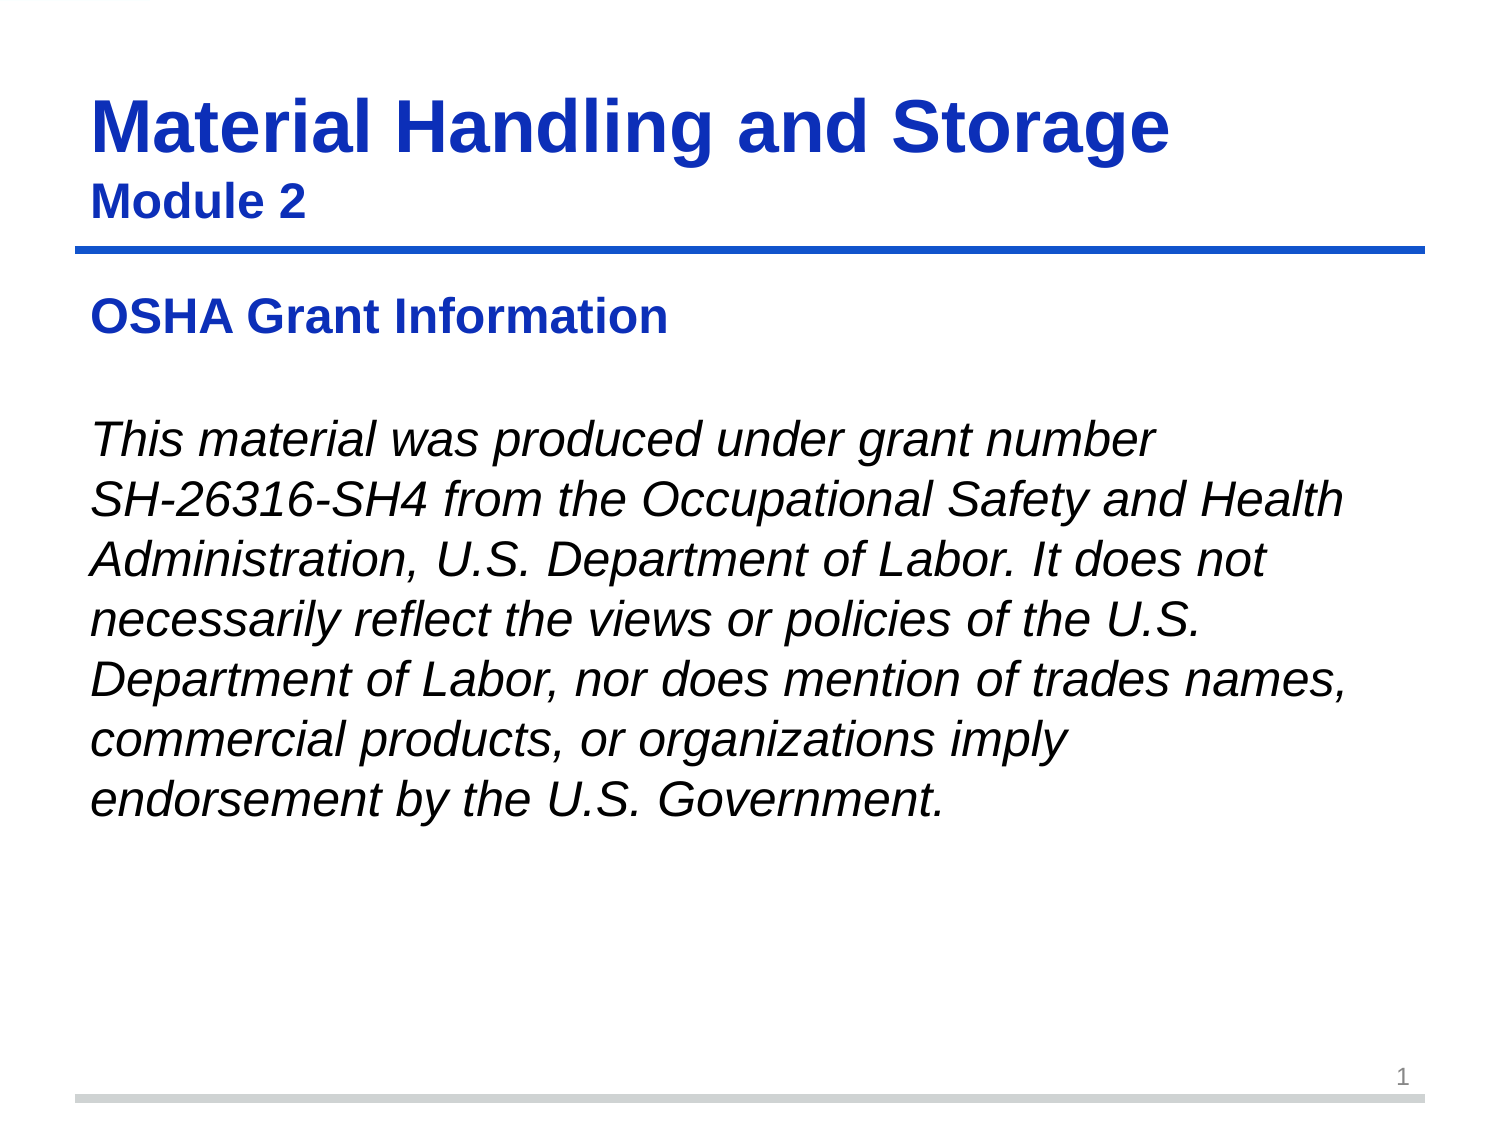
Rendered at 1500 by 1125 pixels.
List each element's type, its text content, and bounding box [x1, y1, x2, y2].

text_box Material Handling and Storage Module 2 [87, 77, 1172, 229]
slide_number 1 [1377, 1059, 1415, 1125]
text_box OSHA Grant Information This material was produced under grant number SH-26316-SH4 from the Occupational Safety and Health Administration, U.S. Department of Labor. It does not necessarily reflect the views or policies of the U.S. Department of Labor, nor does mention of trades names, commercial products, or organizations imply endorsement by the U.S. Government. [87, 283, 1373, 827]
